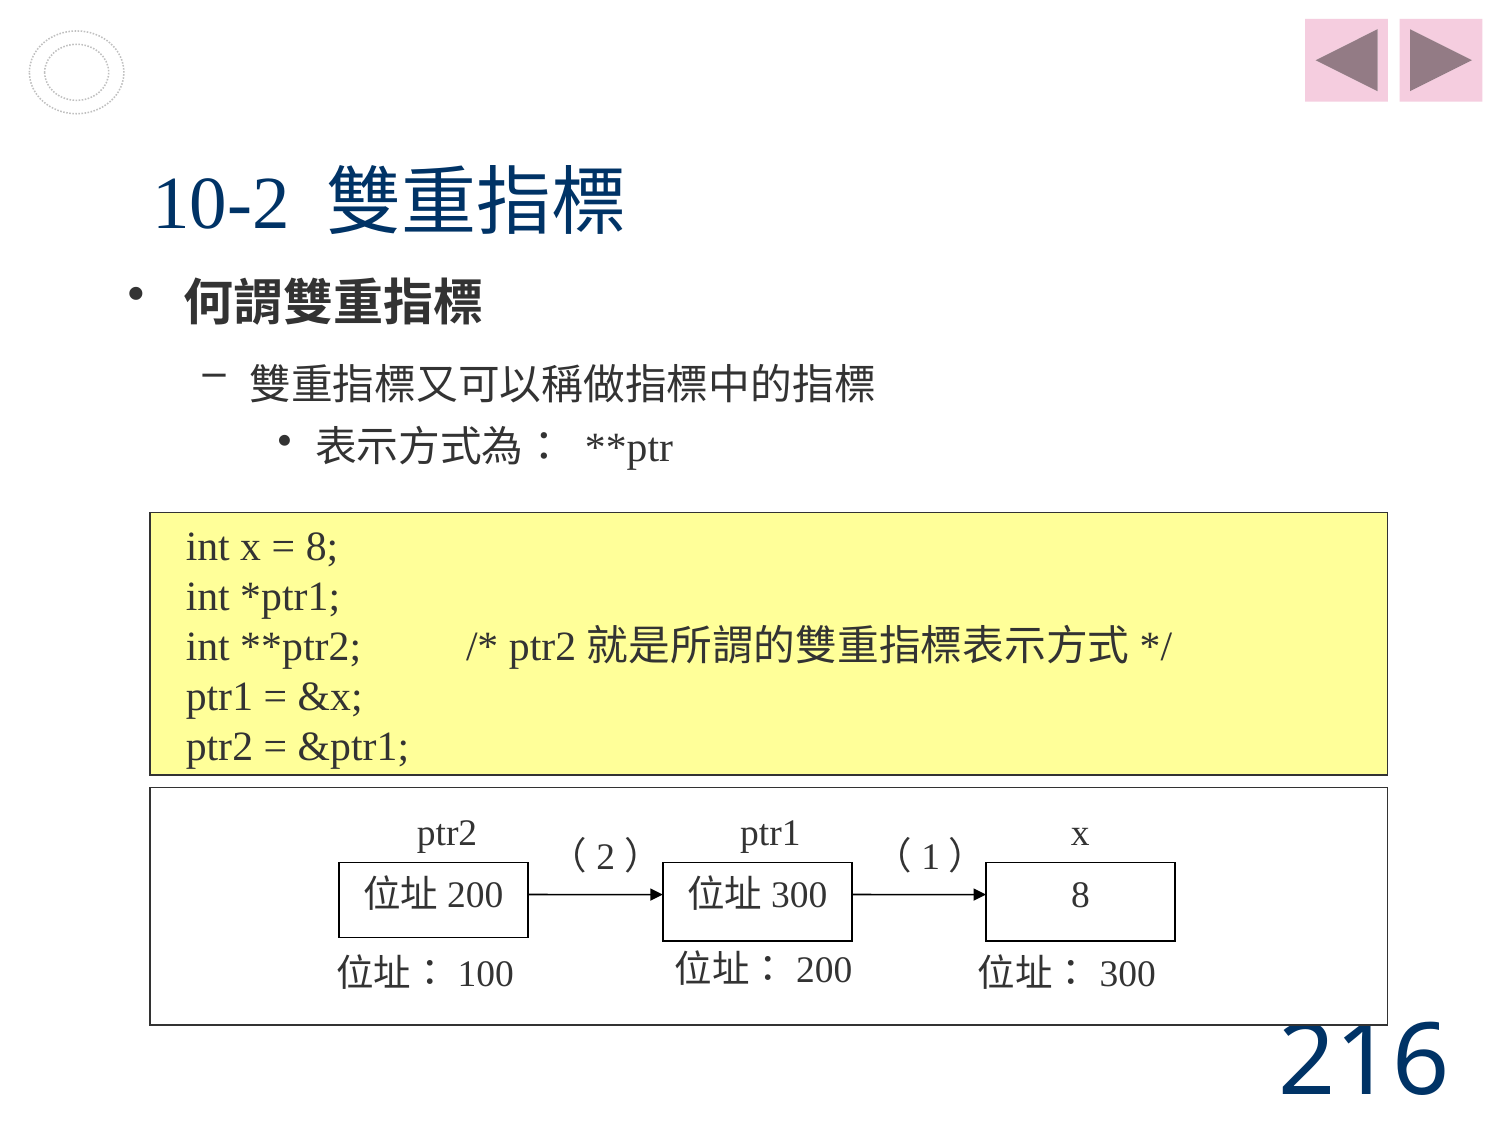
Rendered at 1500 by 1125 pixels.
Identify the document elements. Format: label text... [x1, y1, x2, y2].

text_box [312, 799, 1176, 1013]
title 10-2 雙重指標 [137, 99, 1388, 262]
slide_number 216 [1245, 1024, 1483, 1101]
text_box [150, 787, 1388, 1025]
list 何謂雙重指標 雙重指標又可以稱做指標中的指標 表示方式為： **ptr [112, 262, 1388, 536]
text_box int x = 8; int *ptr1; int **ptr2; /* ptr2就是所謂的雙重指標表示方式*/ ptr1 = &x; ptr2 = &ptr1; [150, 512, 1388, 775]
